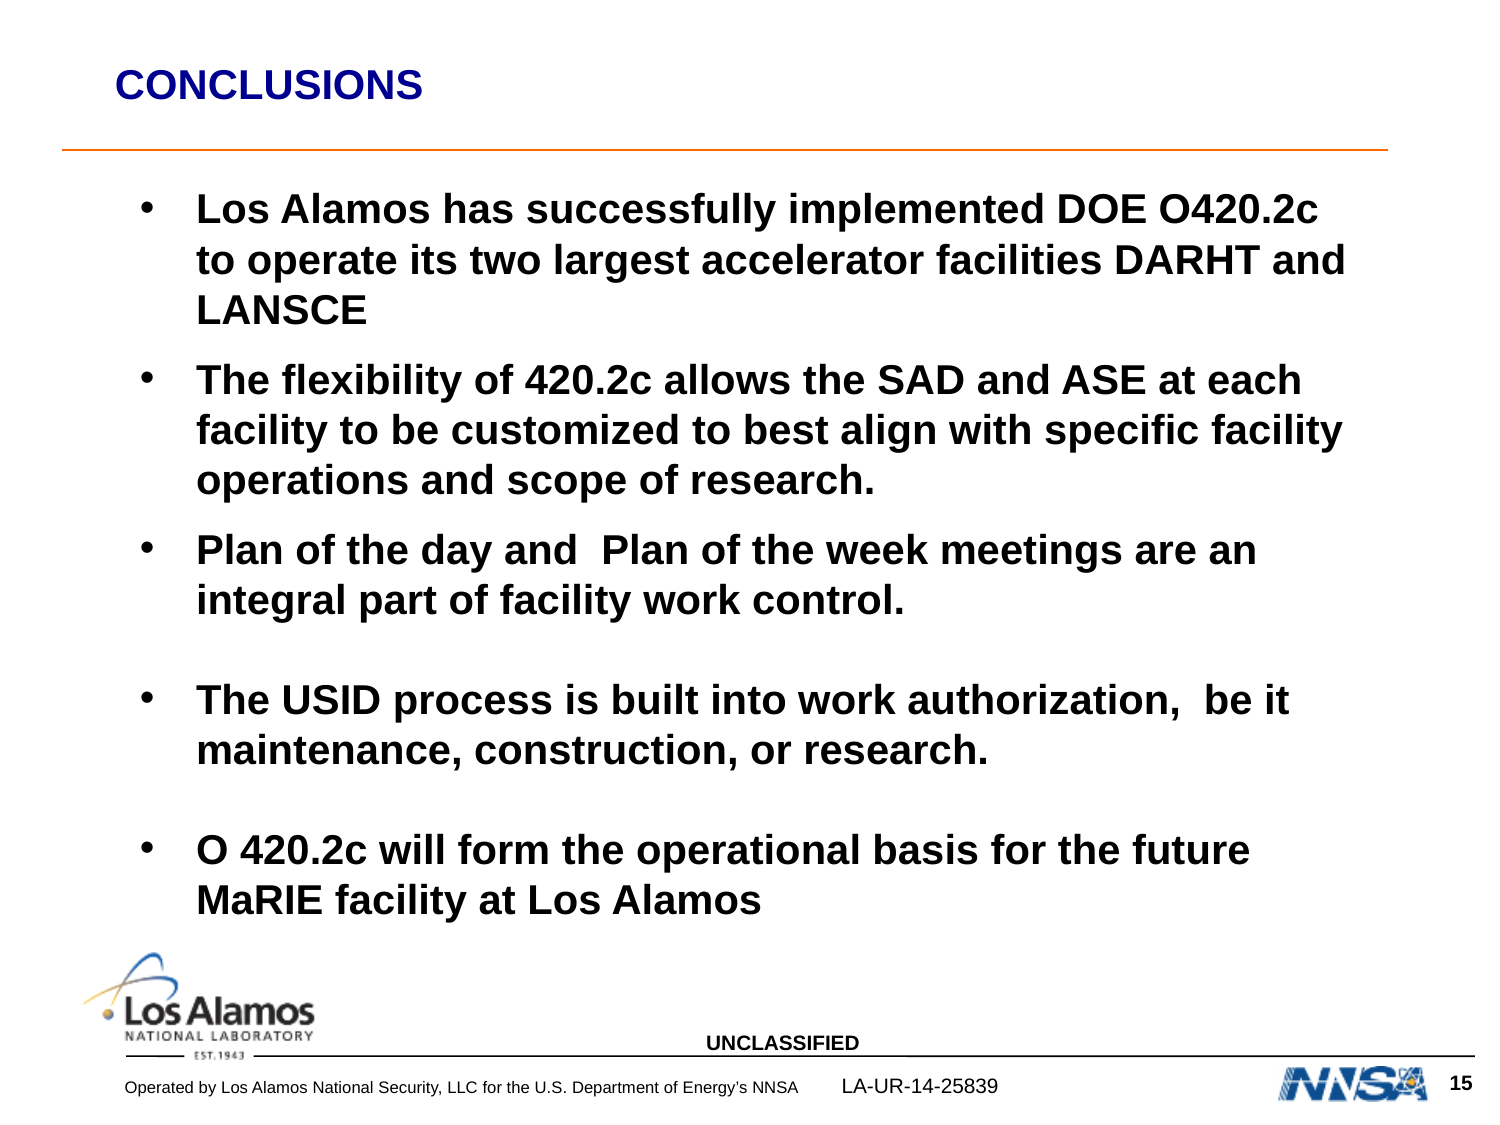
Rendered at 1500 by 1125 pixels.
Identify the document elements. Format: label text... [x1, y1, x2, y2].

slide_number 15 [1137, 1062, 1488, 1103]
text_box Los Alamos has successfully implemented DOE O420.2c to operate its two largest accelerator facilities DARHT and LANSCE The flexibility of 420.2c allows the SAD and ASE at each facility to be customized to best align with specific facility operations and scope of research. Plan of the day and Plan of the week meetings are an integral part of facility work control. The USID process is built into work authorization, be it maintenance, construction, or research. O 420.2c will form the operational basis for the future MaRIE facility at Los Alamos [124, 174, 1370, 980]
title CONCLUSIONS [99, 50, 1375, 149]
picture [81, 951, 316, 1060]
